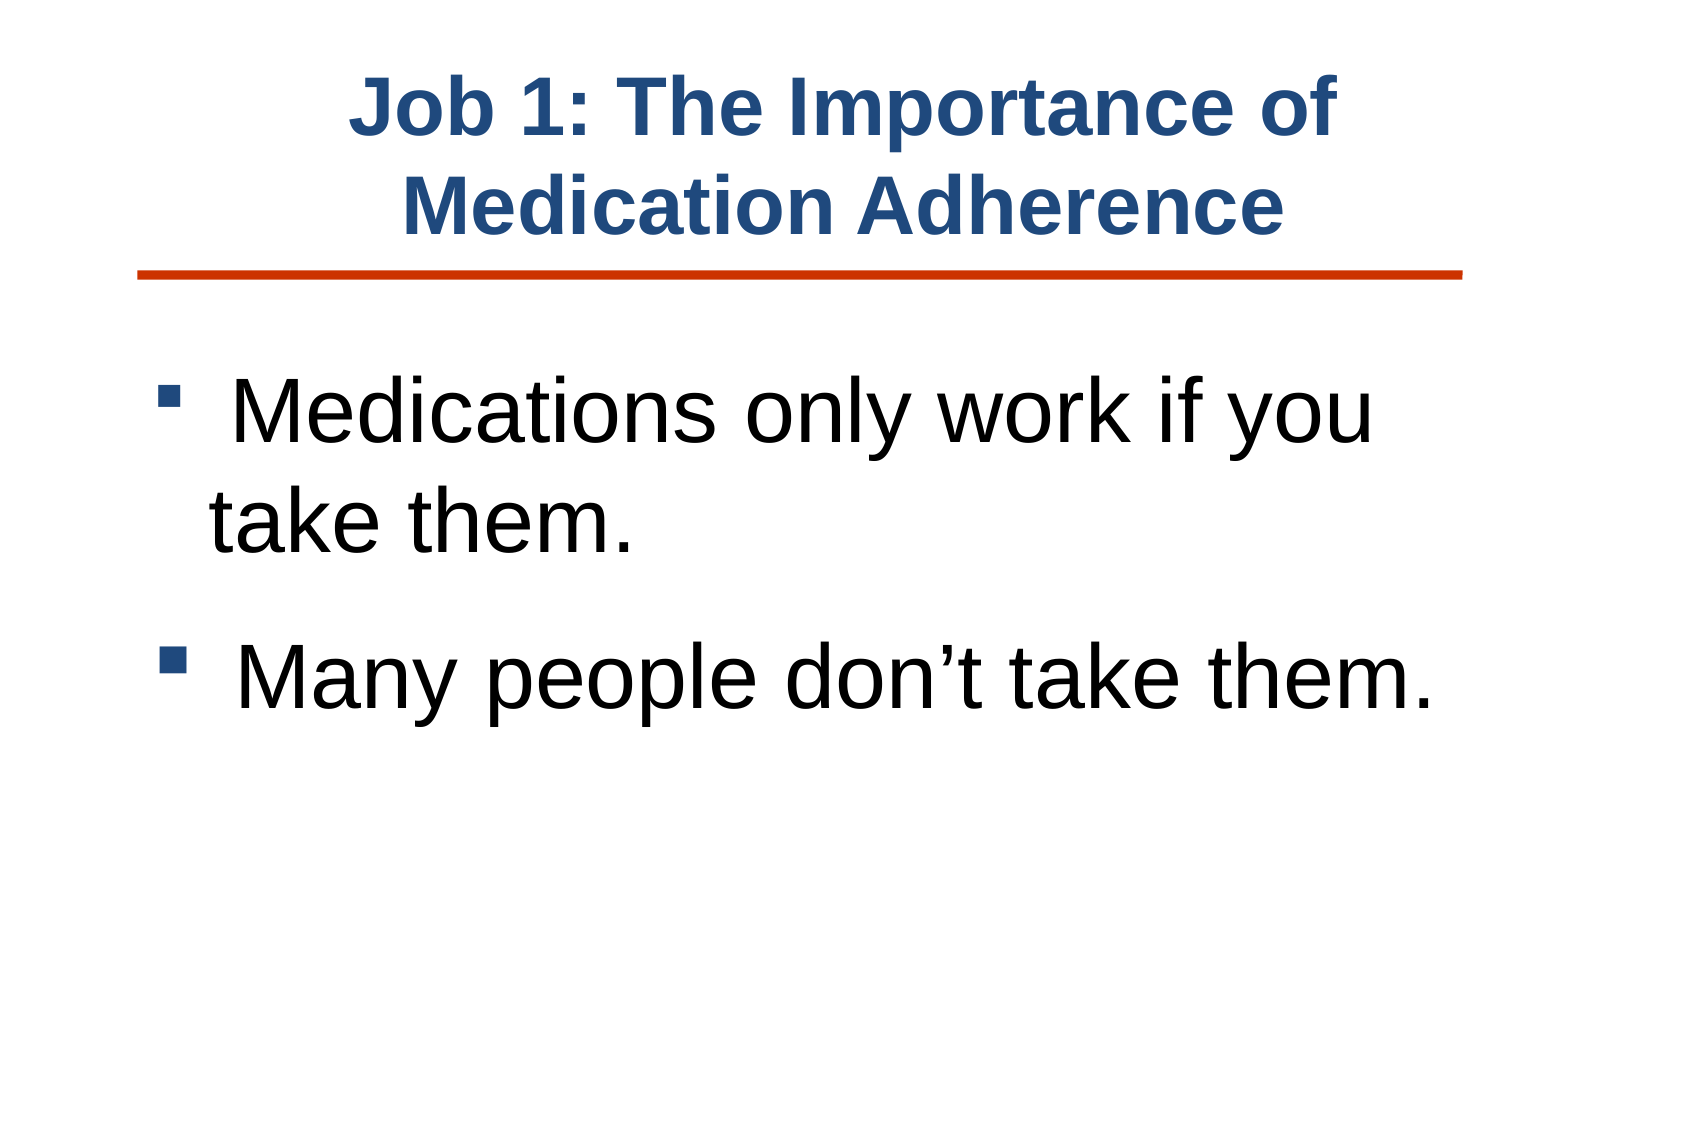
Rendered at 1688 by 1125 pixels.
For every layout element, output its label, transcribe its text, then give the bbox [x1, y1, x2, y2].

list Medications only work if you take them. Many people don’t take them. [137, 343, 1551, 1007]
title Job 1: The Importance of Medication Adherence [168, 64, 1519, 240]
